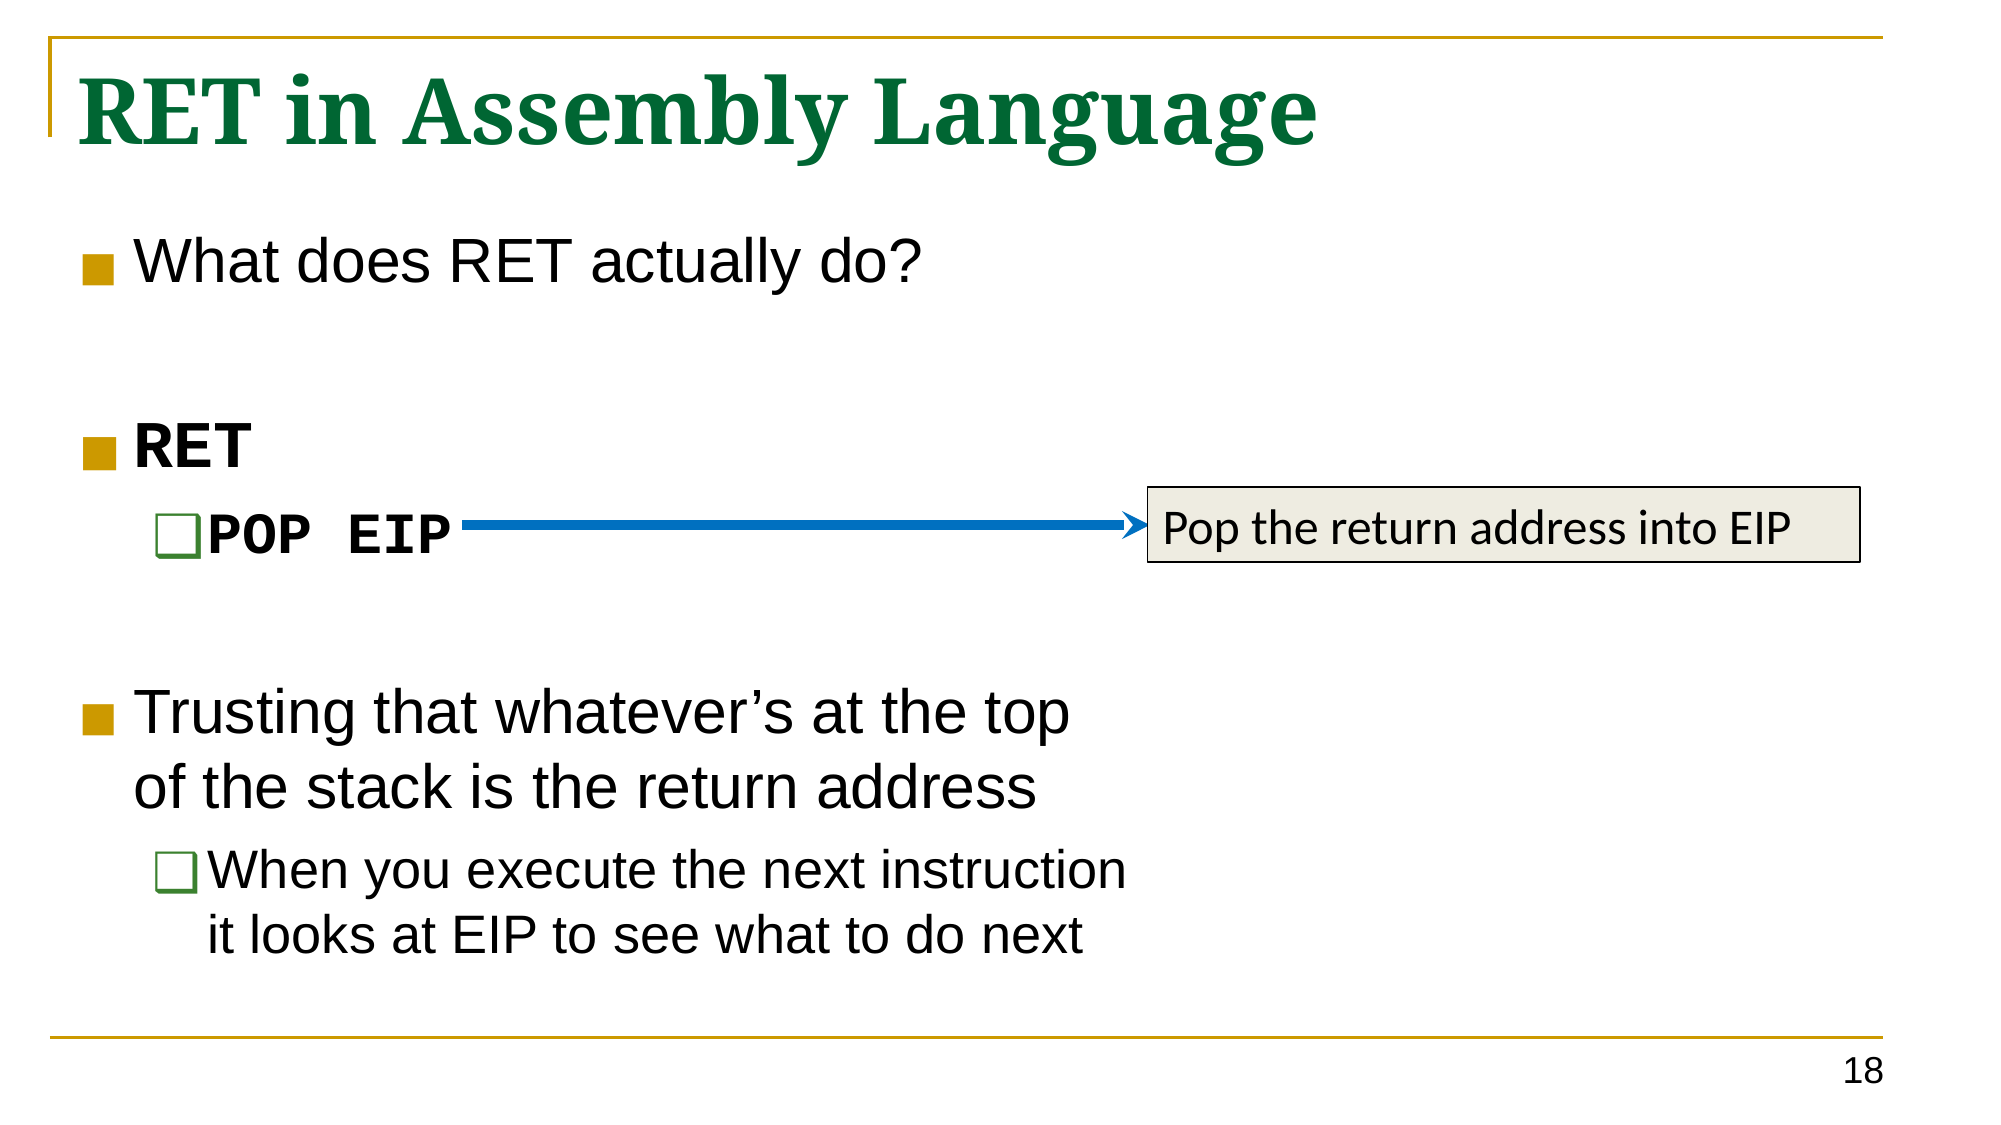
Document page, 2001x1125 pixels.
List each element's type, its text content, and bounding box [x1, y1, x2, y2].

list What does RET actually do? RET POP EIP Trusting that whatever’s at the top of the stack is the return address When you execute the next instruction it looks at EIP to see what to do next [62, 212, 1899, 1005]
text_box Pop the return address into EIP [1147, 487, 1860, 563]
title RET in Assembly Language [62, 45, 1899, 212]
